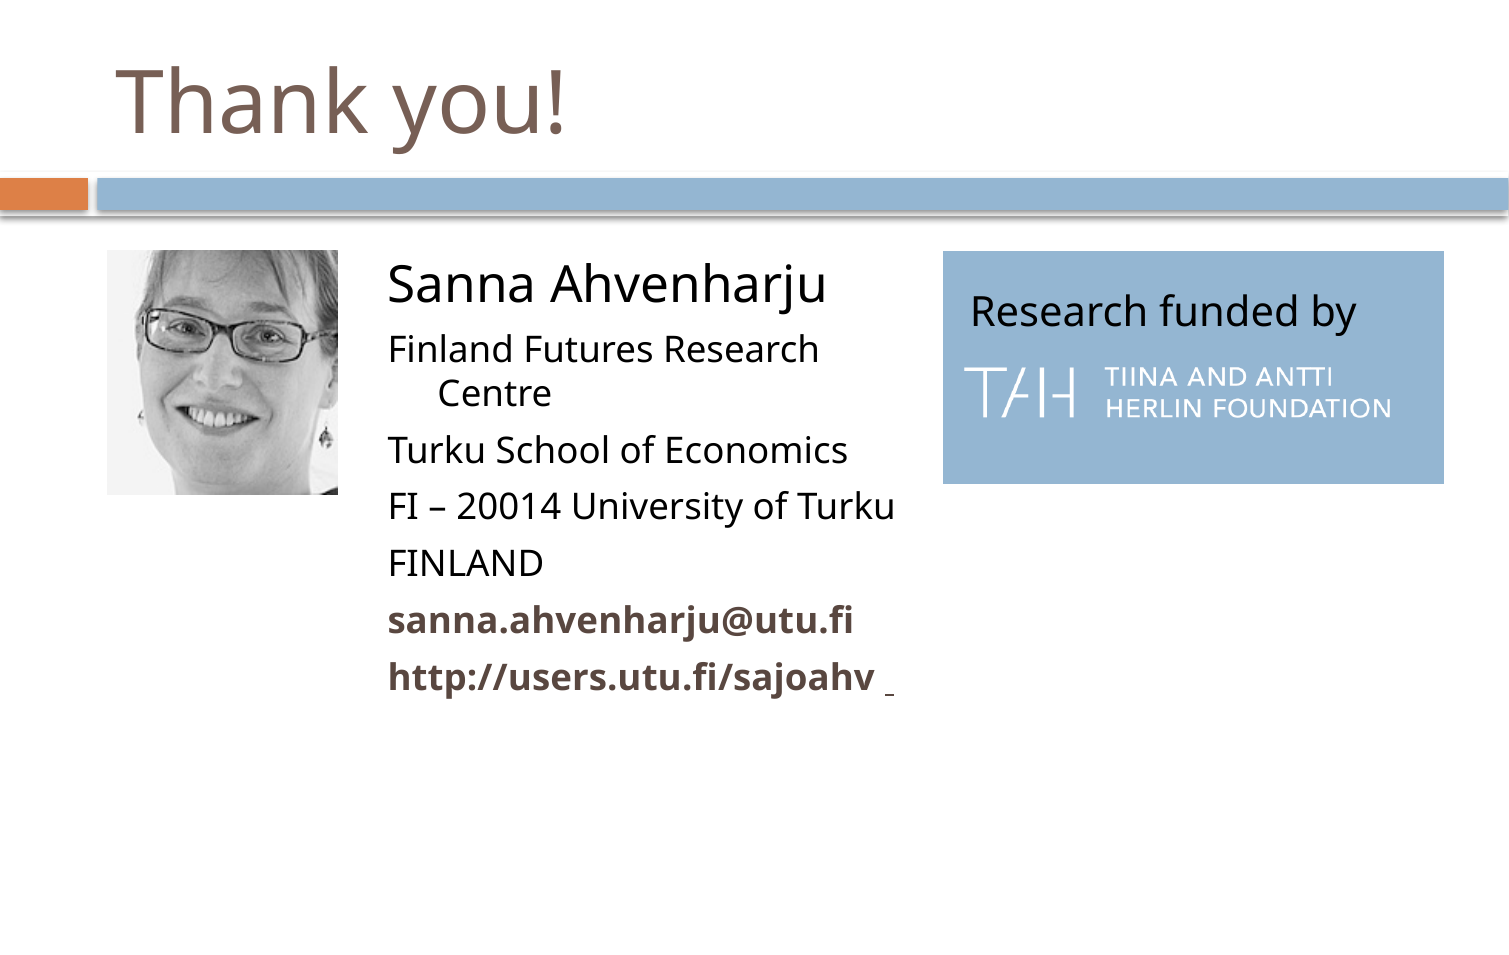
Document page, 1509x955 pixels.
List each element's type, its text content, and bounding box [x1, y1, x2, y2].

title Thank you! [100, 37, 1433, 159]
list Research funded by [943, 251, 1444, 484]
list Sanna Ahvenharju Finland Futures Research Centre Turku School of Economics FI – 20014 University of Turku FINLAND sanna.ahvenharju@utu.fi http://users.utu.fi/sajoahv [372, 243, 920, 710]
picture [963, 367, 1390, 419]
picture [107, 250, 338, 495]
